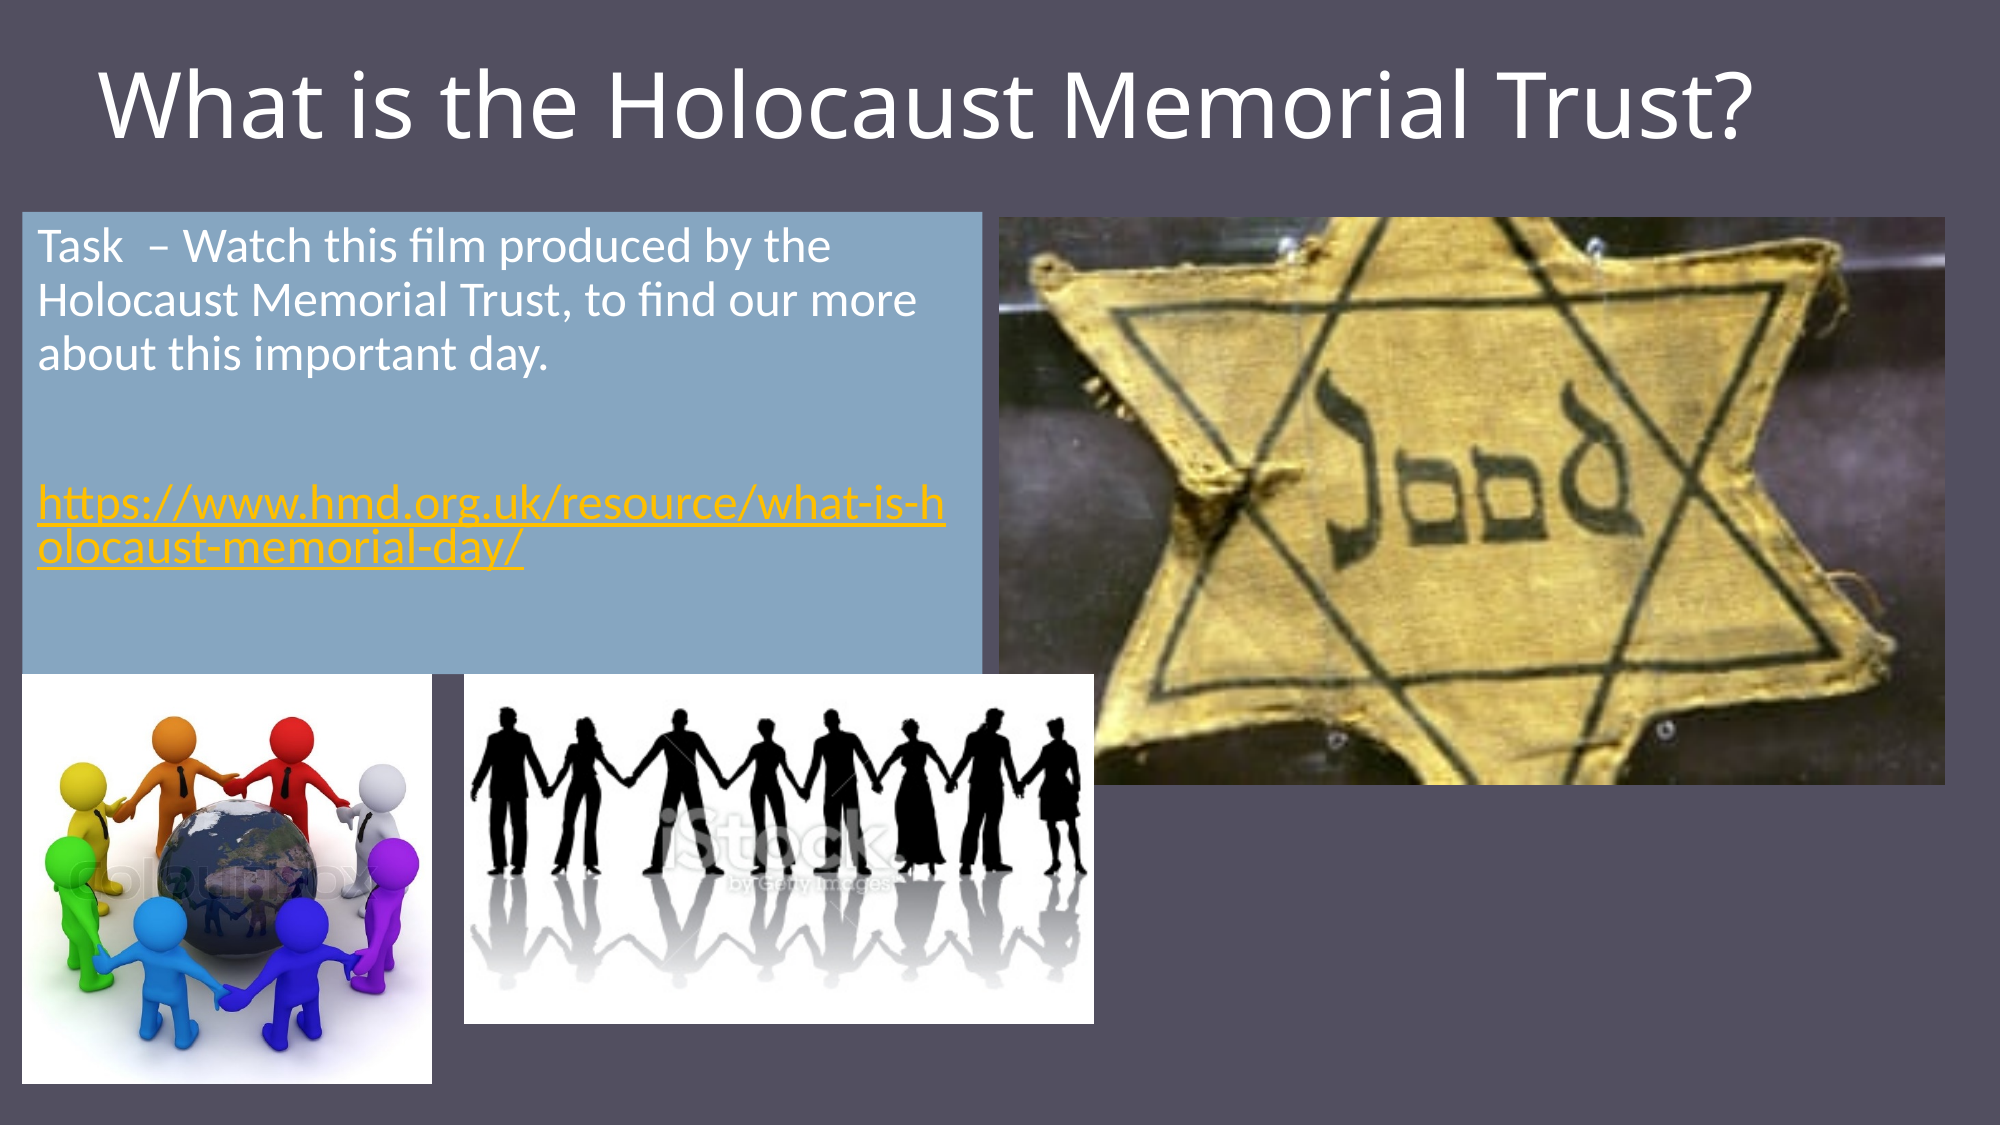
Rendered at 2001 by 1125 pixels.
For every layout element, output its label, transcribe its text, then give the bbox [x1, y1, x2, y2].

picture [22, 674, 432, 1084]
picture [464, 217, 1945, 1024]
list Task – Watch this film produced by the Holocaust Memorial Trust, to find our more about this important day. https://www.hmd.org.uk/resource/what-is-holocaust-memorial-day/ [22, 211, 983, 675]
title What is the Holocaust Memorial Trust? [82, 0, 1808, 218]
